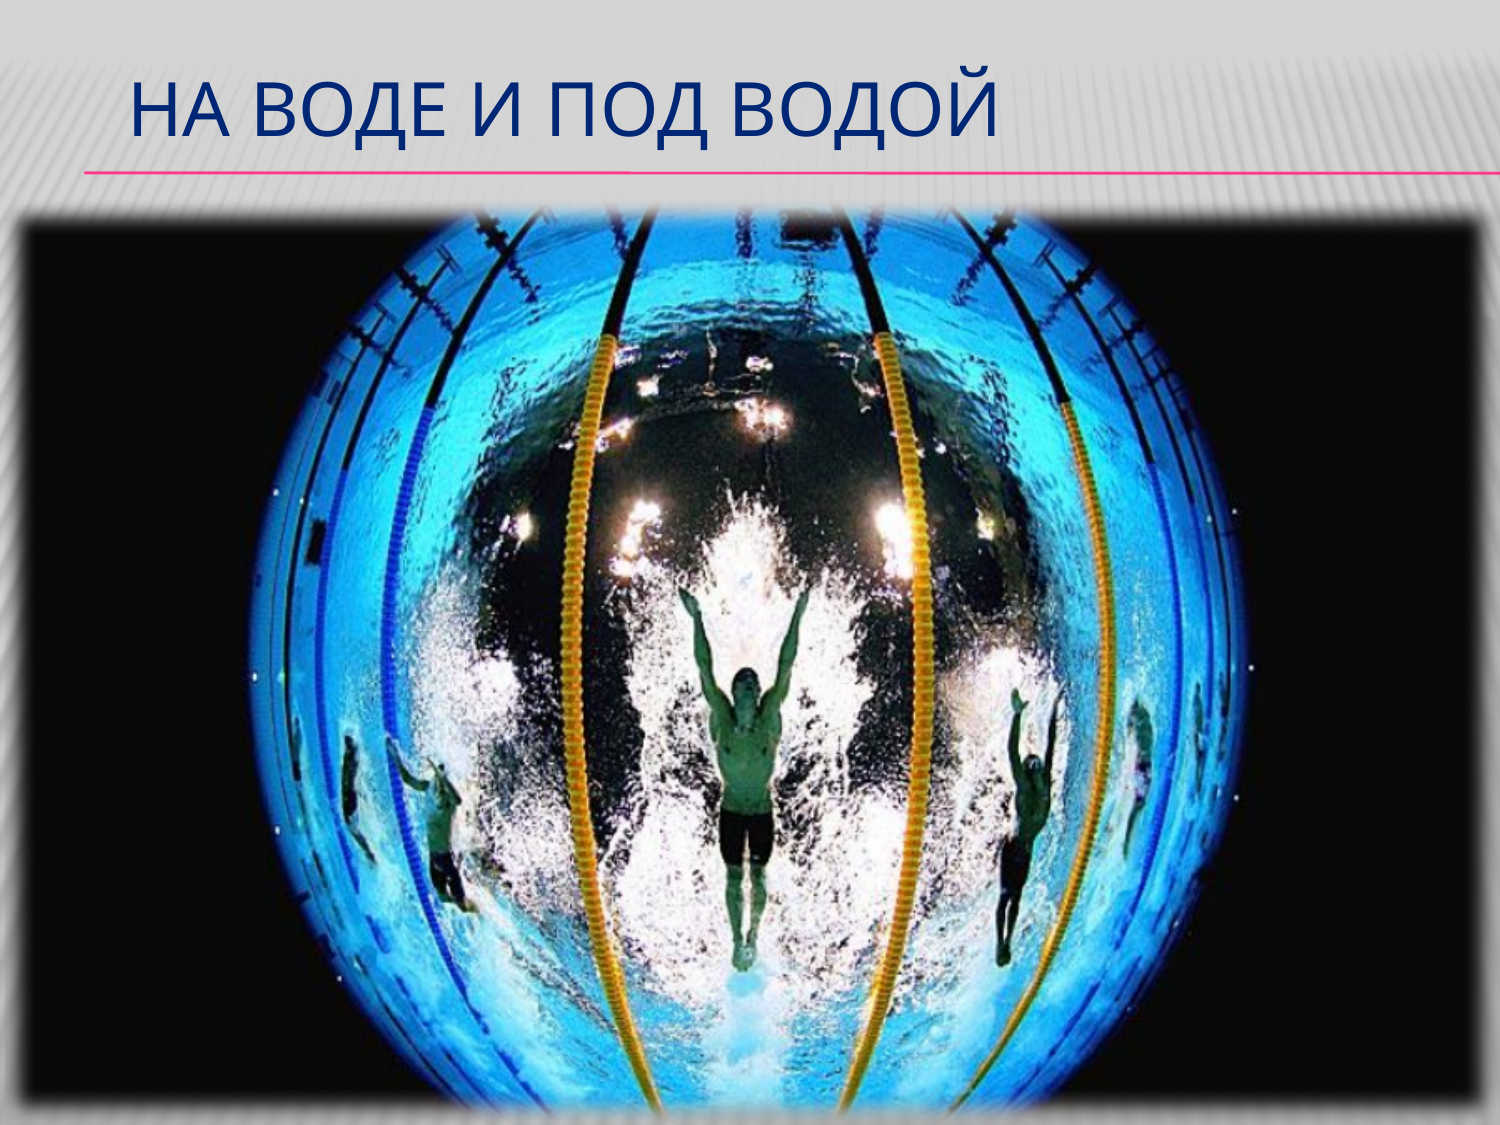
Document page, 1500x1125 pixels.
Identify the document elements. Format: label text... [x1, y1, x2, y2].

title На воде и под водой [112, 37, 1500, 175]
picture [0, 199, 1500, 1125]
